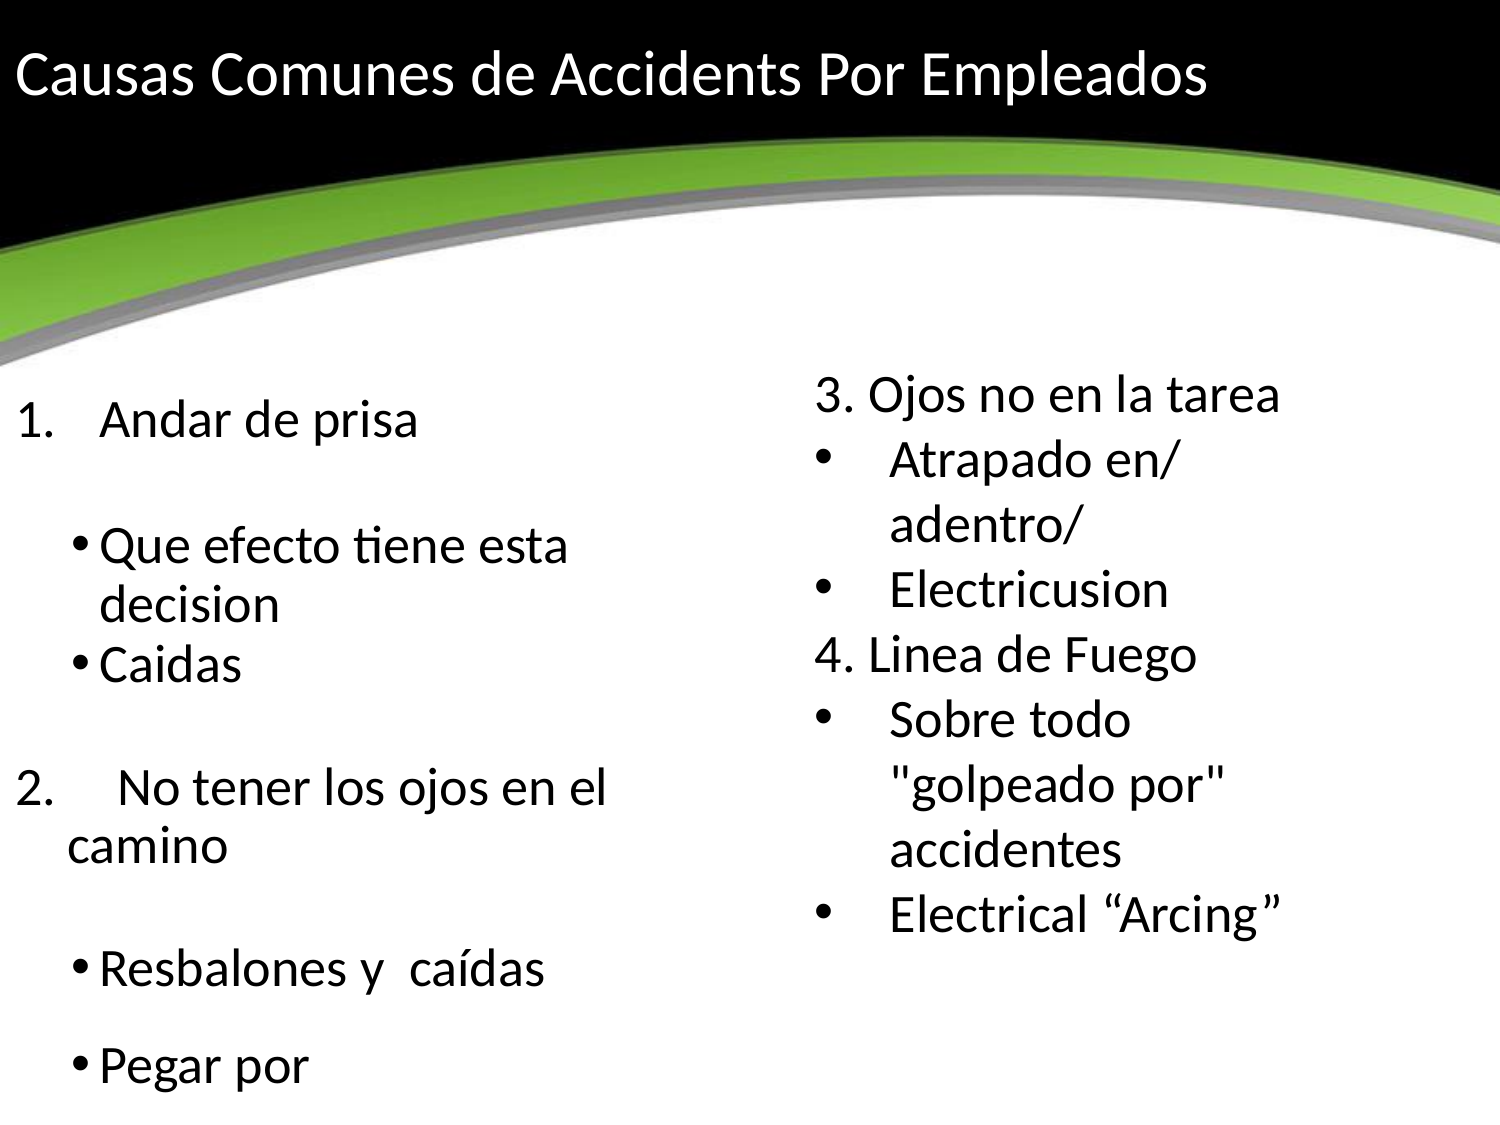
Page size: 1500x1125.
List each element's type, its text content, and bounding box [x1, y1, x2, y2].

title Causas Comunes de Accidents Por Empleados [0, 0, 1294, 218]
text_box 3. Ojos no en la tarea Atrapado en/ adentro/ Electricusion 4. Linea de Fuego Sobre todo "golpeado por" accidentes Electrical “Arcing” [800, 350, 1375, 1001]
list Andar de prisa Que efecto tiene esta decision Caidas 2. No tener los ojos en el camino Resbalones y caídas Pegar por [0, 383, 648, 1107]
picture [0, 0, 1500, 1125]
